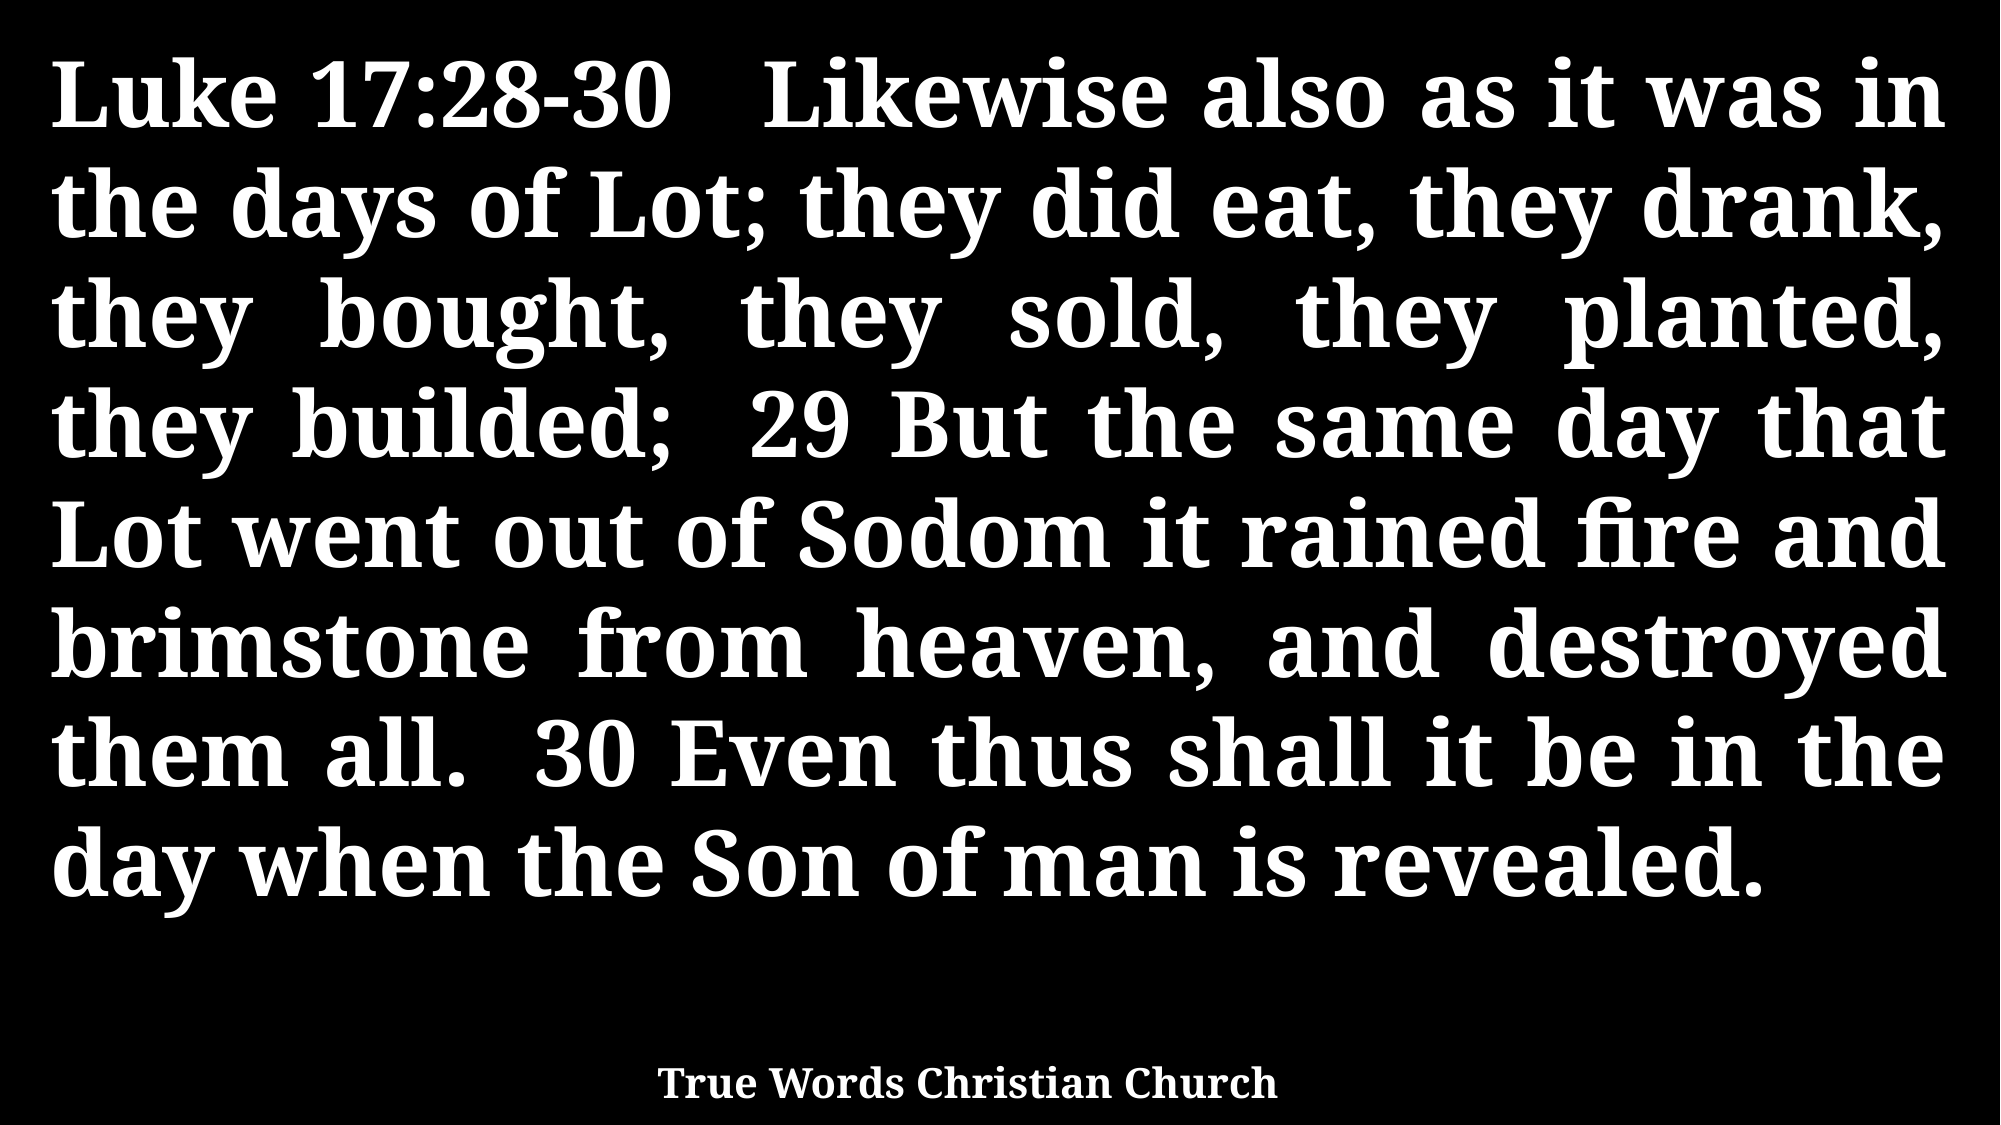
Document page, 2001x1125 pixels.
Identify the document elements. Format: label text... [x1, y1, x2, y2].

text_box True Words Christian Church [642, 1049, 1294, 1114]
text_box Luke 17:28-30 Likewise also as it was in the days of Lot; they did eat, they drank, they bought, they sold, they planted, they builded; 29 But the same day that Lot went out of Sodom it rained fire and brimstone from heaven, and destroyed them all. 30 Even thus shall it be in the day when the Son of man is revealed. [35, 28, 1965, 923]
